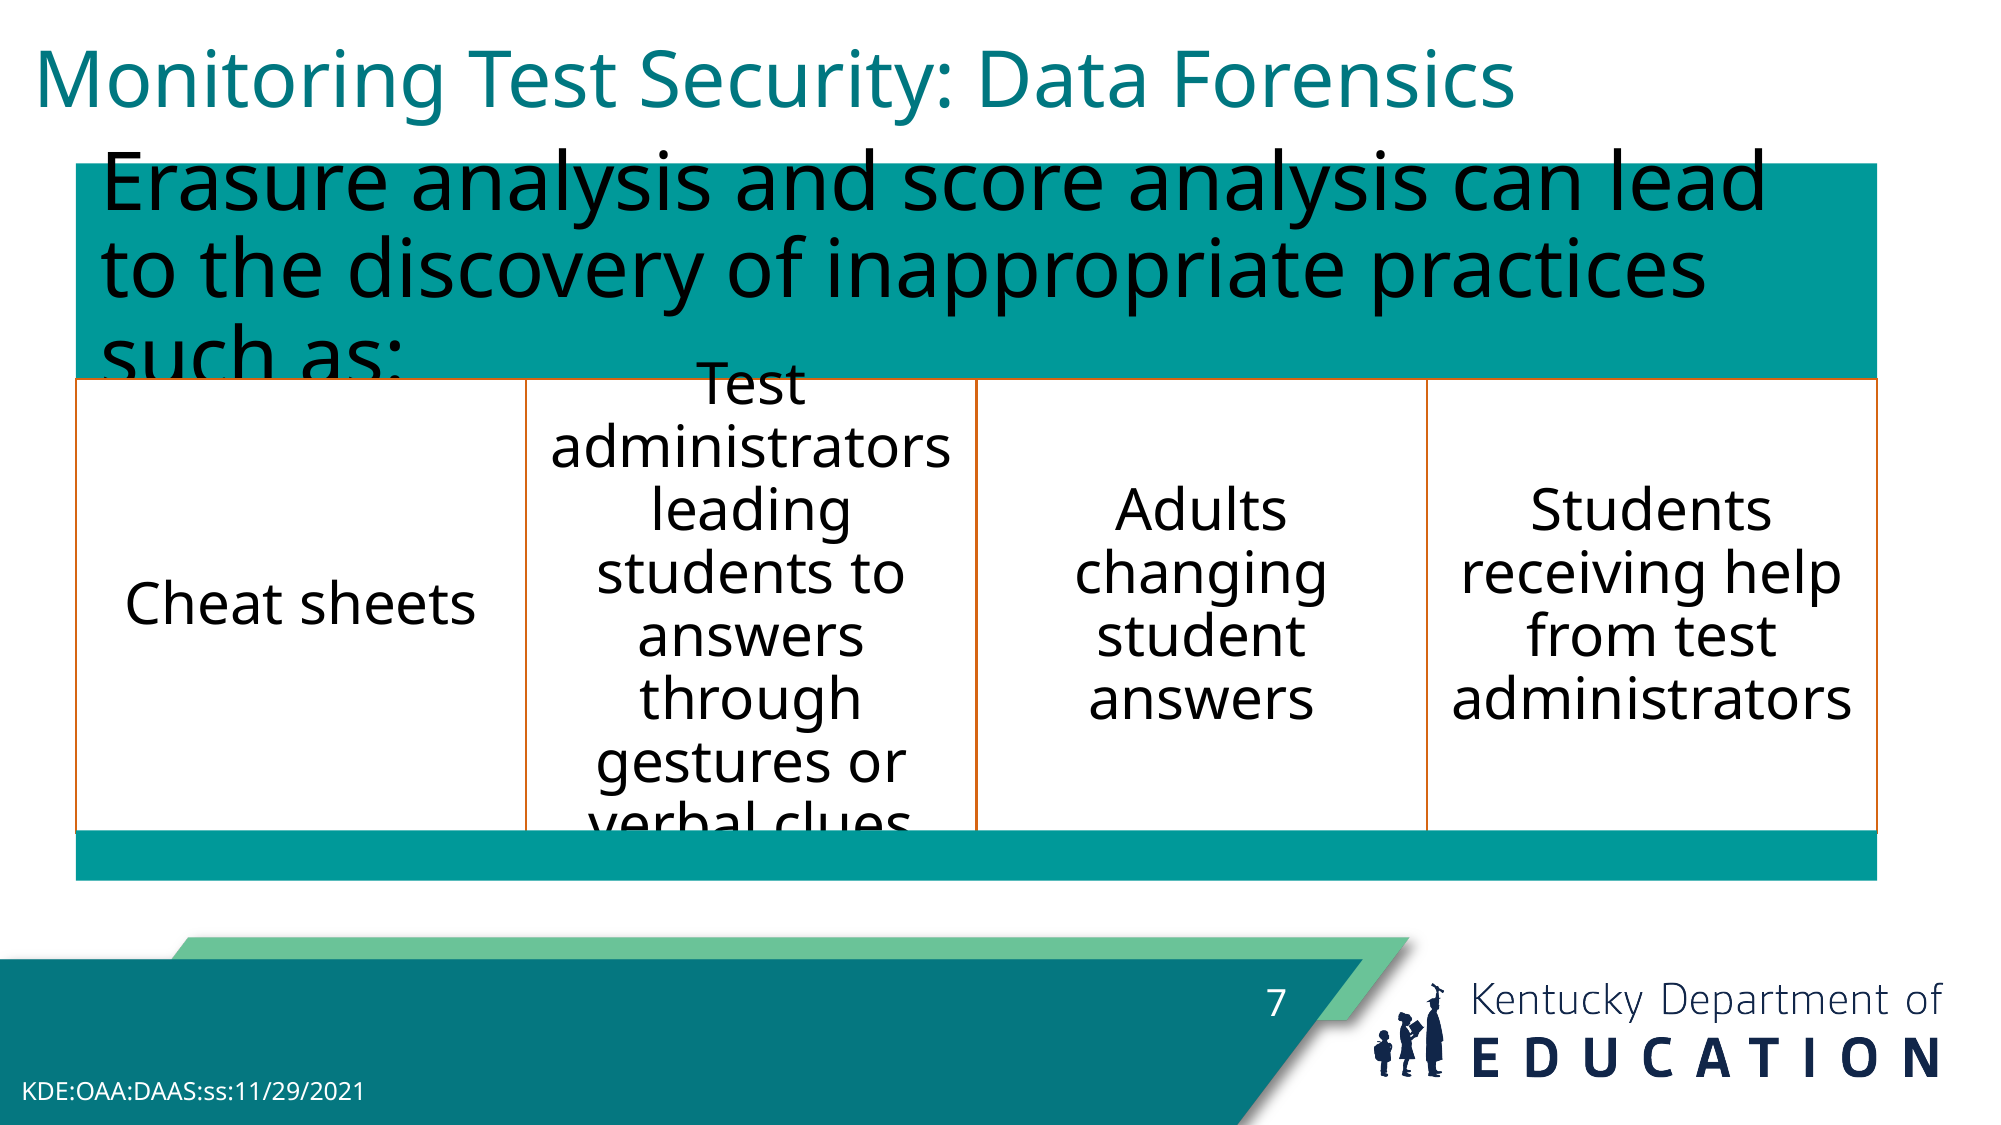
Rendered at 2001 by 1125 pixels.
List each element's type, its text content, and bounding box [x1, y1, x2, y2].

slide_number 7 [1251, 971, 1364, 1032]
picture [0, 0, 2001, 1125]
title Monitoring Test Security: Data Forensics [0, 0, 1686, 164]
footer KDE:OAA:DAAS:ss:11/29/2021 [6, 1059, 682, 1120]
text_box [75, 163, 1878, 884]
